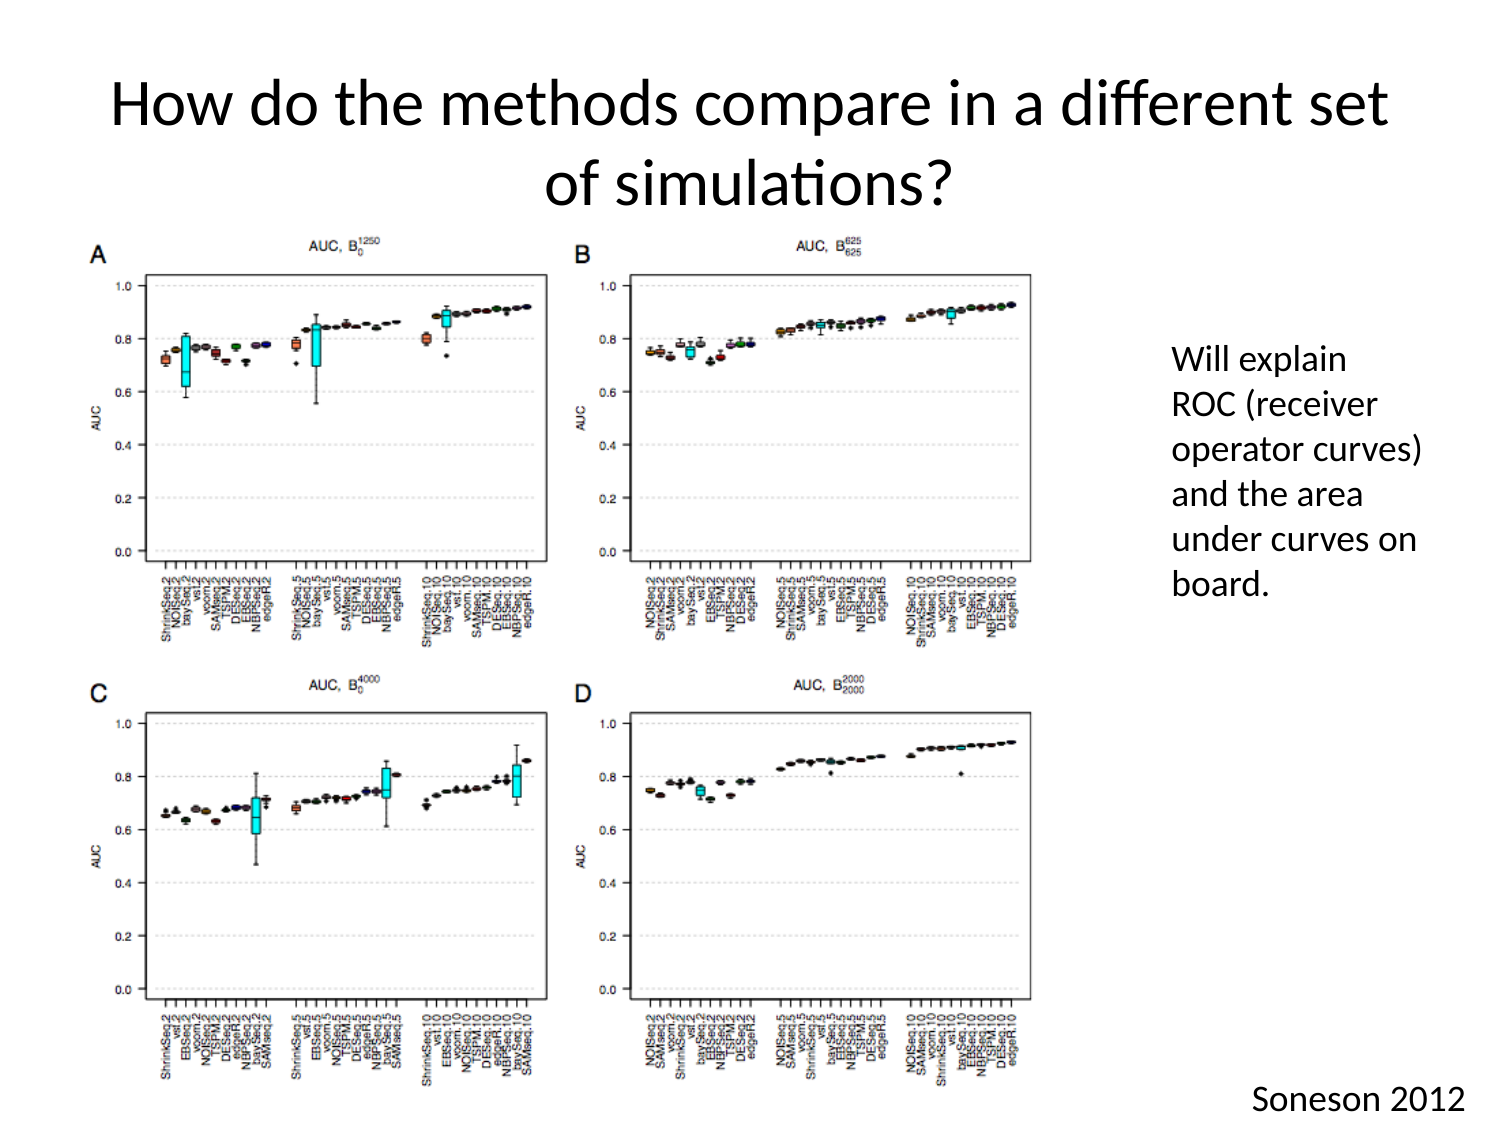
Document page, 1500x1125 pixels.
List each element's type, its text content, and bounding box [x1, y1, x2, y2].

text_box Will explain ROC (receiver operator curves) and the area under curves on board. [1156, 326, 1459, 612]
title How do the methods compare in a different set of simulations? [75, 45, 1425, 233]
text_box Soneson 2012 [1237, 1066, 1482, 1125]
picture [74, 232, 1079, 1106]
